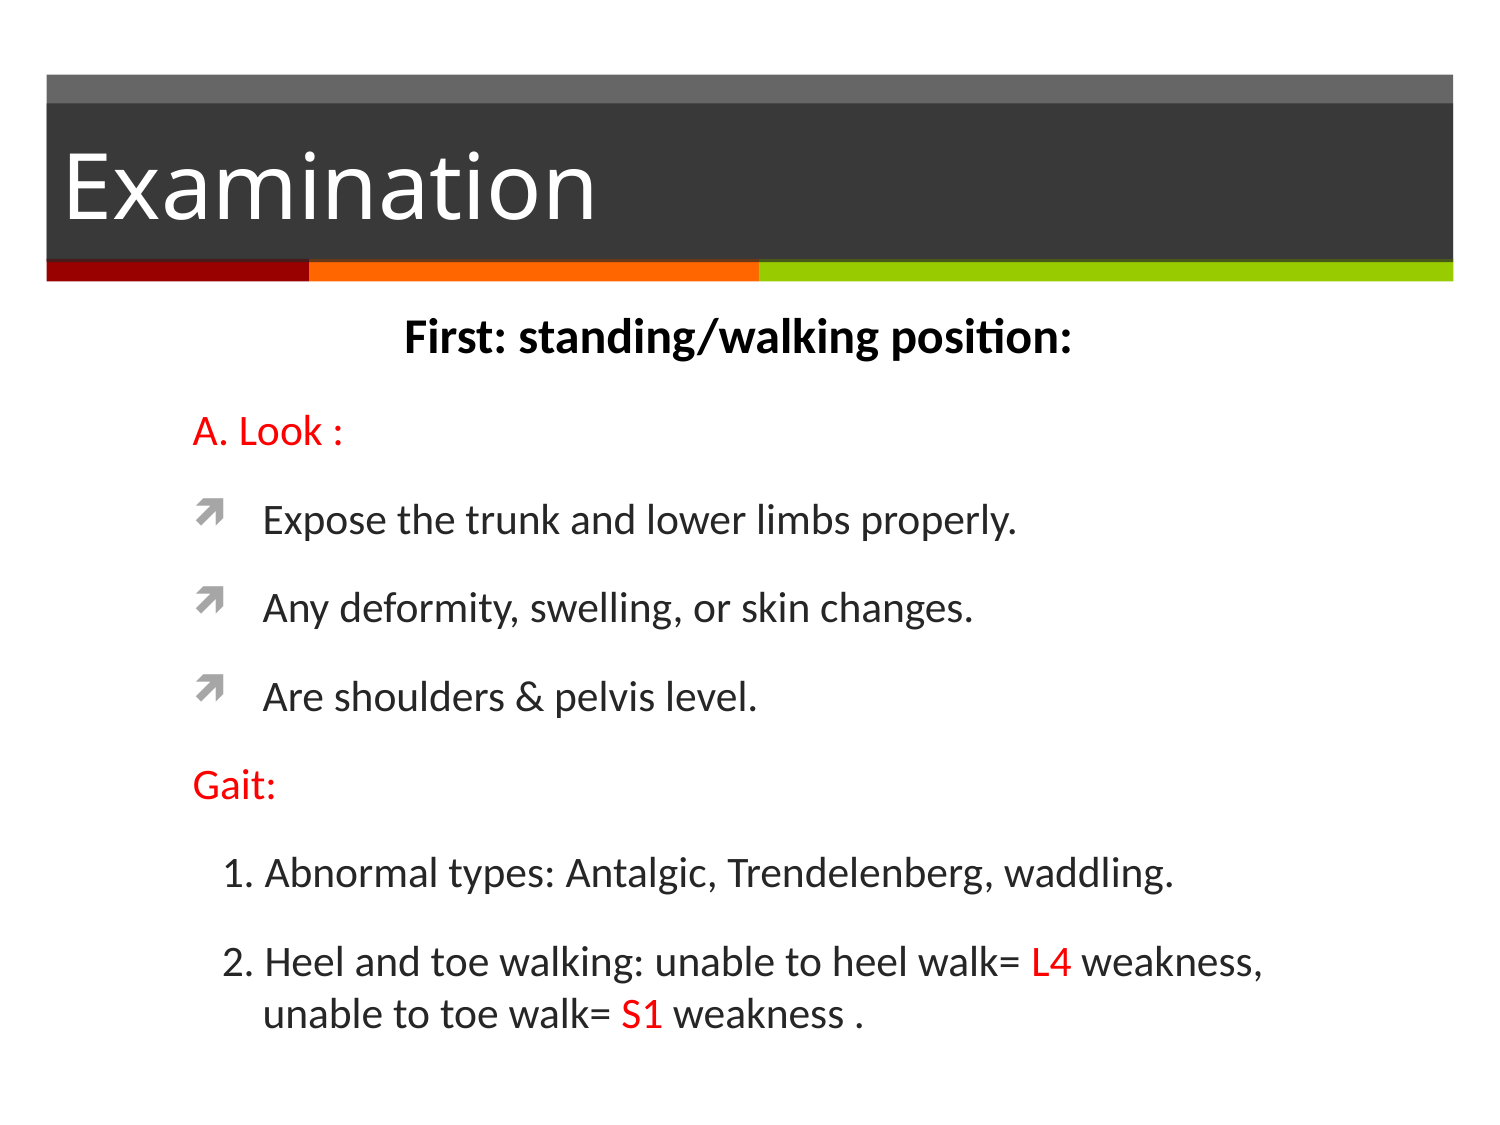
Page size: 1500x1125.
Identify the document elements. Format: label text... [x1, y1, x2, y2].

text_box First: standing/walking position: [389, 296, 1127, 371]
title Examination [46, 103, 1454, 263]
list A. Look : Expose the trunk and lower limbs properly. Any deformity, swelling, or skin changes. Are shoulders & pelvis level. Gait: 1. Abnormal types: Antalgic, Trendelenberg, waddling. 2. Heel and toe walking: unable to heel walk= L4 weakness, unable to toe walk= S1 weakness . [177, 394, 1339, 1050]
